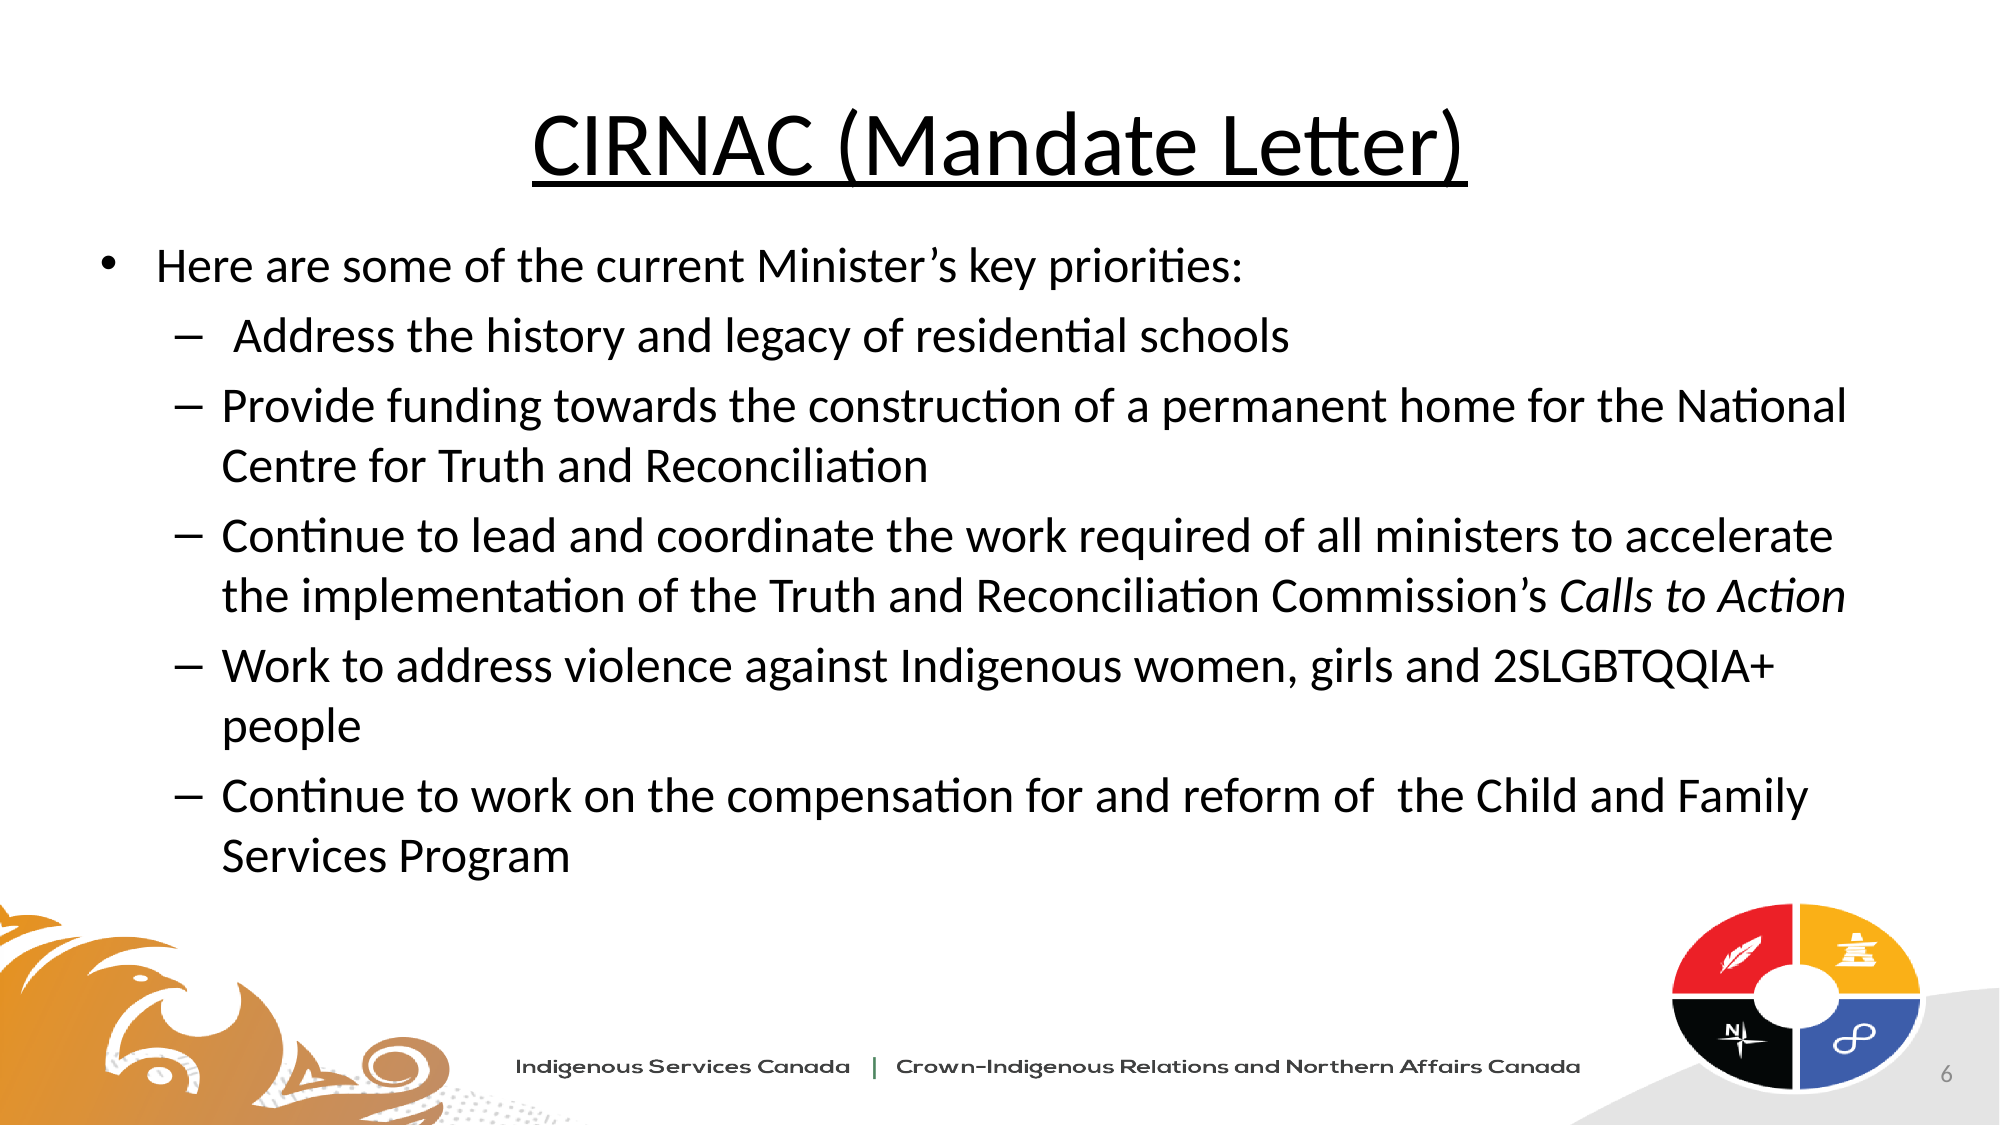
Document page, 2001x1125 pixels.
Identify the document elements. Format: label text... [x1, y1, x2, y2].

picture [0, 1, 2000, 1125]
title CIRNAC (Mandate Letter) [99, 45, 1900, 225]
list Here are some of the current Minister’s key priorities: Address the history and legacy of residential schools Provide funding towards the construction of a permanent home for the National Centre for Truth and Reconciliation Continue to lead and coordinate the work required of all ministers to accelerate the implementation of the Truth and Reconciliation Commission’s Calls to Action Work to address violence against Indigenous women, girls and 2SLGBTQQIA+ people Continue to work on the compensation for and reform of the Child and Family Services Program [84, 225, 1916, 968]
slide_number 6 [1501, 1042, 1969, 1103]
